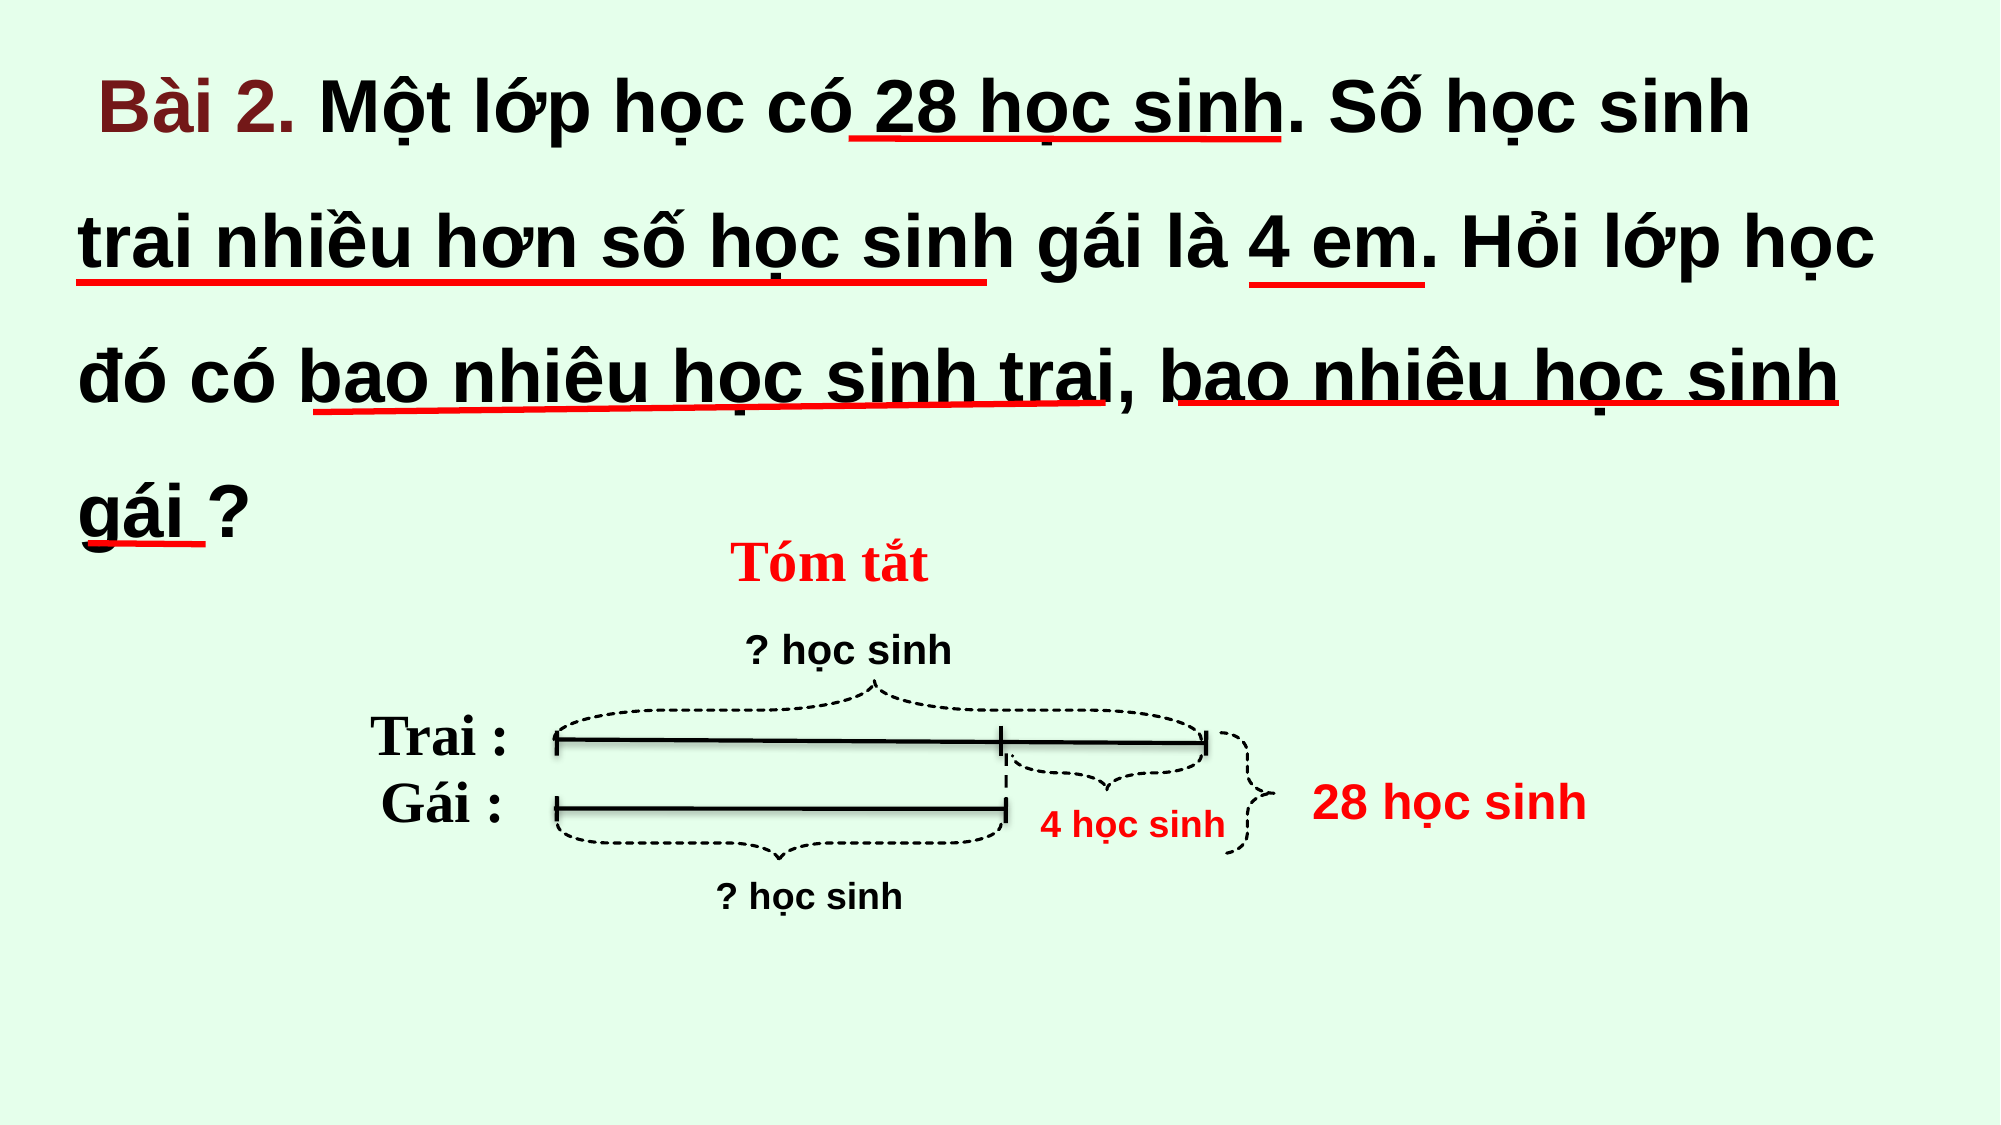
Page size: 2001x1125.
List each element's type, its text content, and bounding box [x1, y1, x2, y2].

text_box Gái : [365, 756, 570, 842]
text_box [1220, 732, 1266, 792]
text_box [1005, 739, 1207, 744]
text_box [557, 824, 1002, 862]
text_box 28 học sinh [1298, 762, 1688, 838]
text_box ? học sinh [729, 615, 1006, 680]
text_box Bài 2. Một lớp học có 28 học sinh. Số học sinh trai nhiều hơn số học sinh gái là 4 em. Hỏi lớp học đó có bao nhiêu học sinh trai, bao nhiêu học sinh gái ? [62, 5, 1901, 561]
text_box ? học sinh [700, 864, 931, 924]
text_box [1012, 755, 1202, 791]
text_box [554, 680, 1201, 738]
text_box Trai : [355, 689, 558, 775]
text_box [312, 402, 1106, 413]
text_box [555, 739, 996, 744]
text_box Tóm tắt [715, 515, 1018, 601]
text_box 4 học sinh [1025, 792, 1299, 853]
